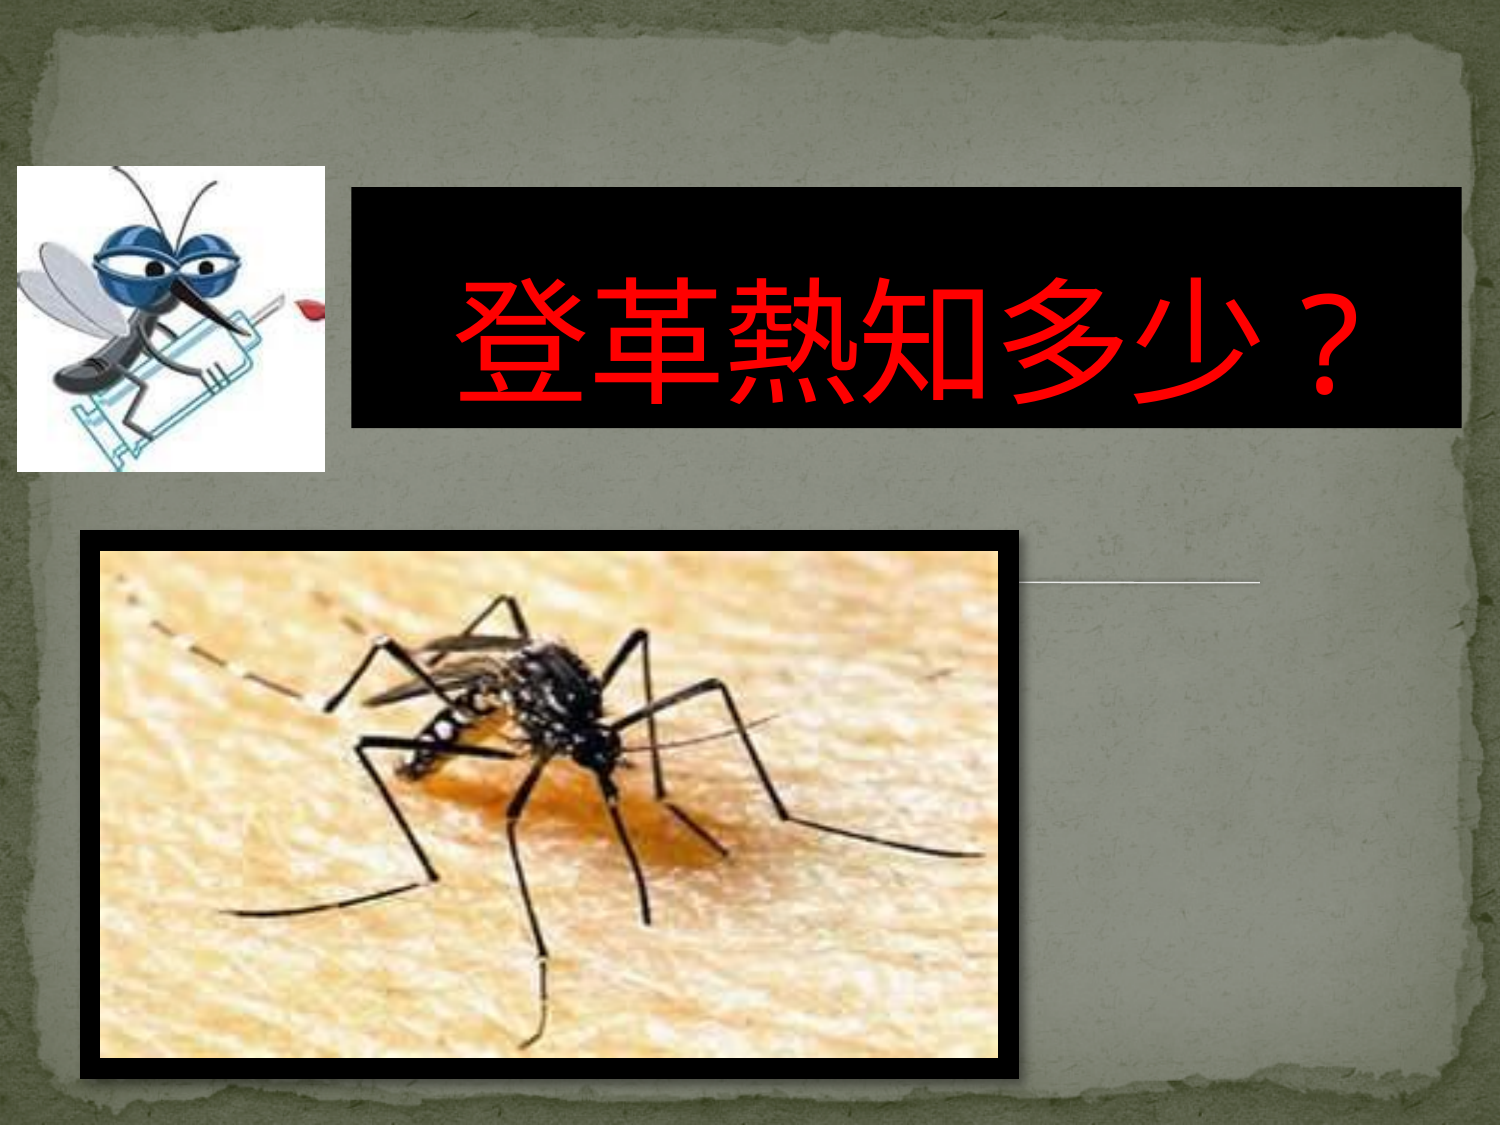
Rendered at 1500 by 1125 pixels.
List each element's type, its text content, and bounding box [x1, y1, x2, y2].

picture [100, 550, 1000, 1060]
picture [17, 166, 325, 472]
title 登革熱知多少? [351, 187, 1462, 429]
